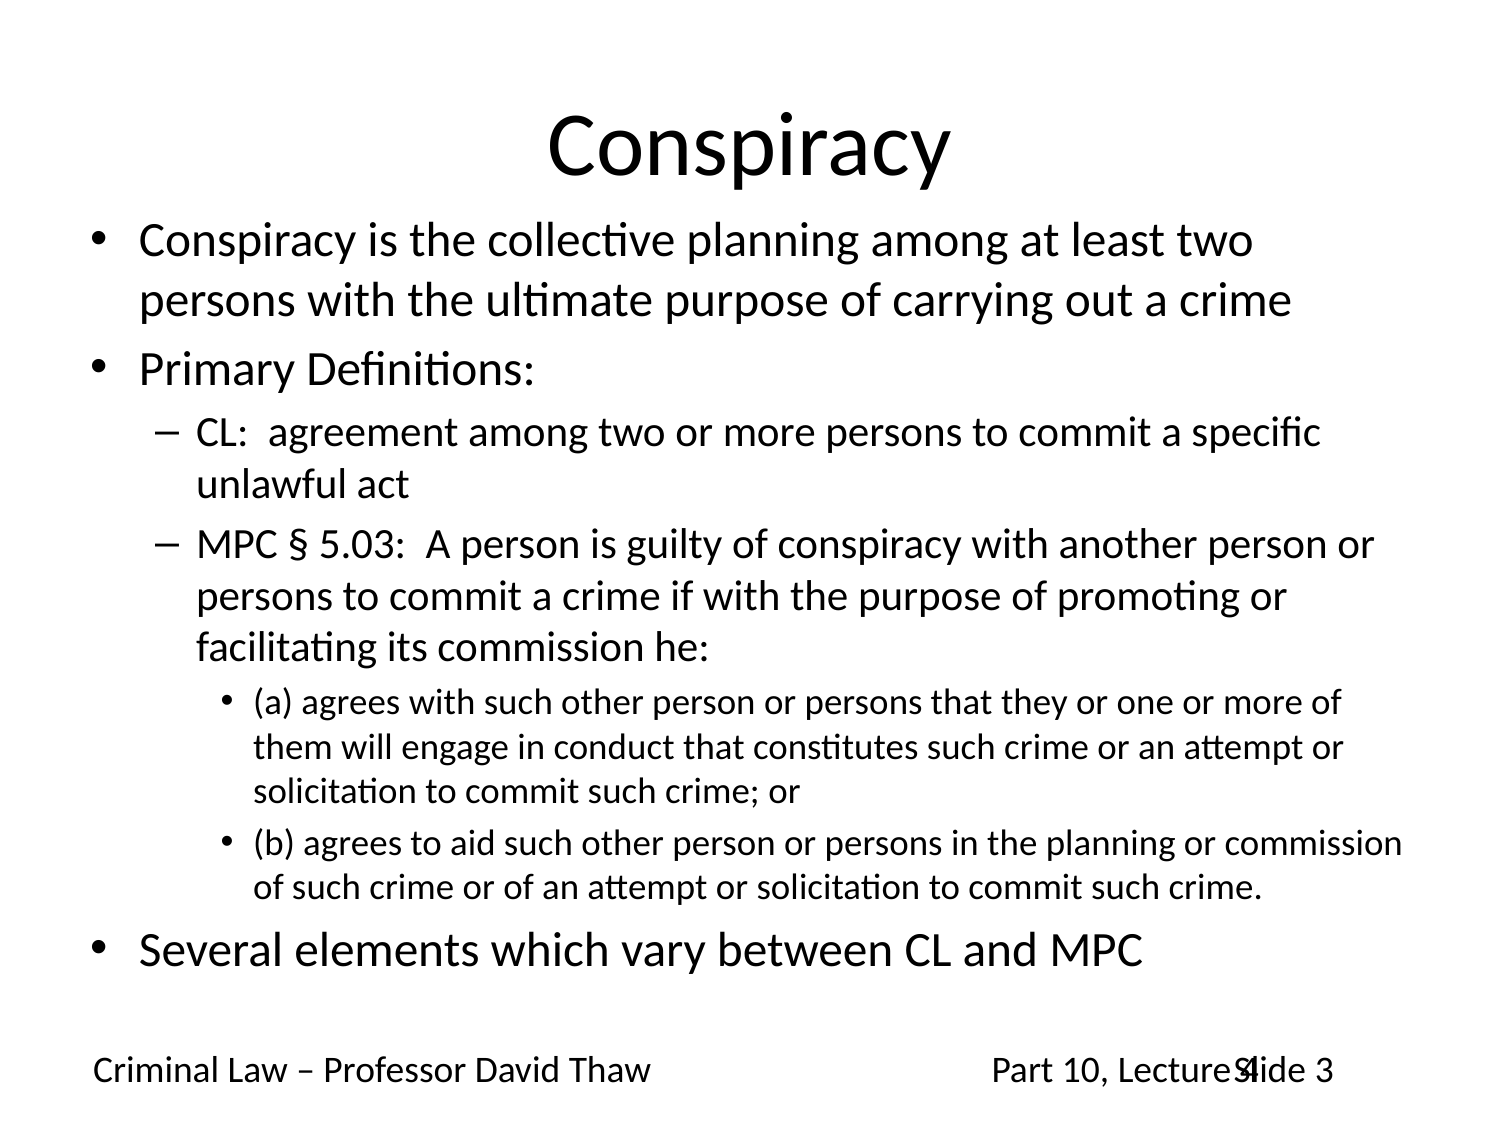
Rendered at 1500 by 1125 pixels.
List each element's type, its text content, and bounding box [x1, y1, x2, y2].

list Conspiracy is the collective planning among at least two persons with the ultimate purpose of carrying out a crime Primary Definitions: CL: agreement among two or more persons to commit a specific unlawful act MPC § 5.03: A person is guilty of conspiracy with another person or persons to commit a crime if with the purpose of promoting or facilitating its commission he: (a) agrees with such other person or persons that they or one or more of them will engage in conduct that constitutes such crime or an attempt or solicitation to commit such crime; or (b) agrees to aid such other person or persons in the planning or commission of such crime or of an attempt or solicitation to commit such crime. Several elements which vary between CL and MPC [75, 200, 1425, 1038]
title Conspiracy [75, 45, 1425, 200]
